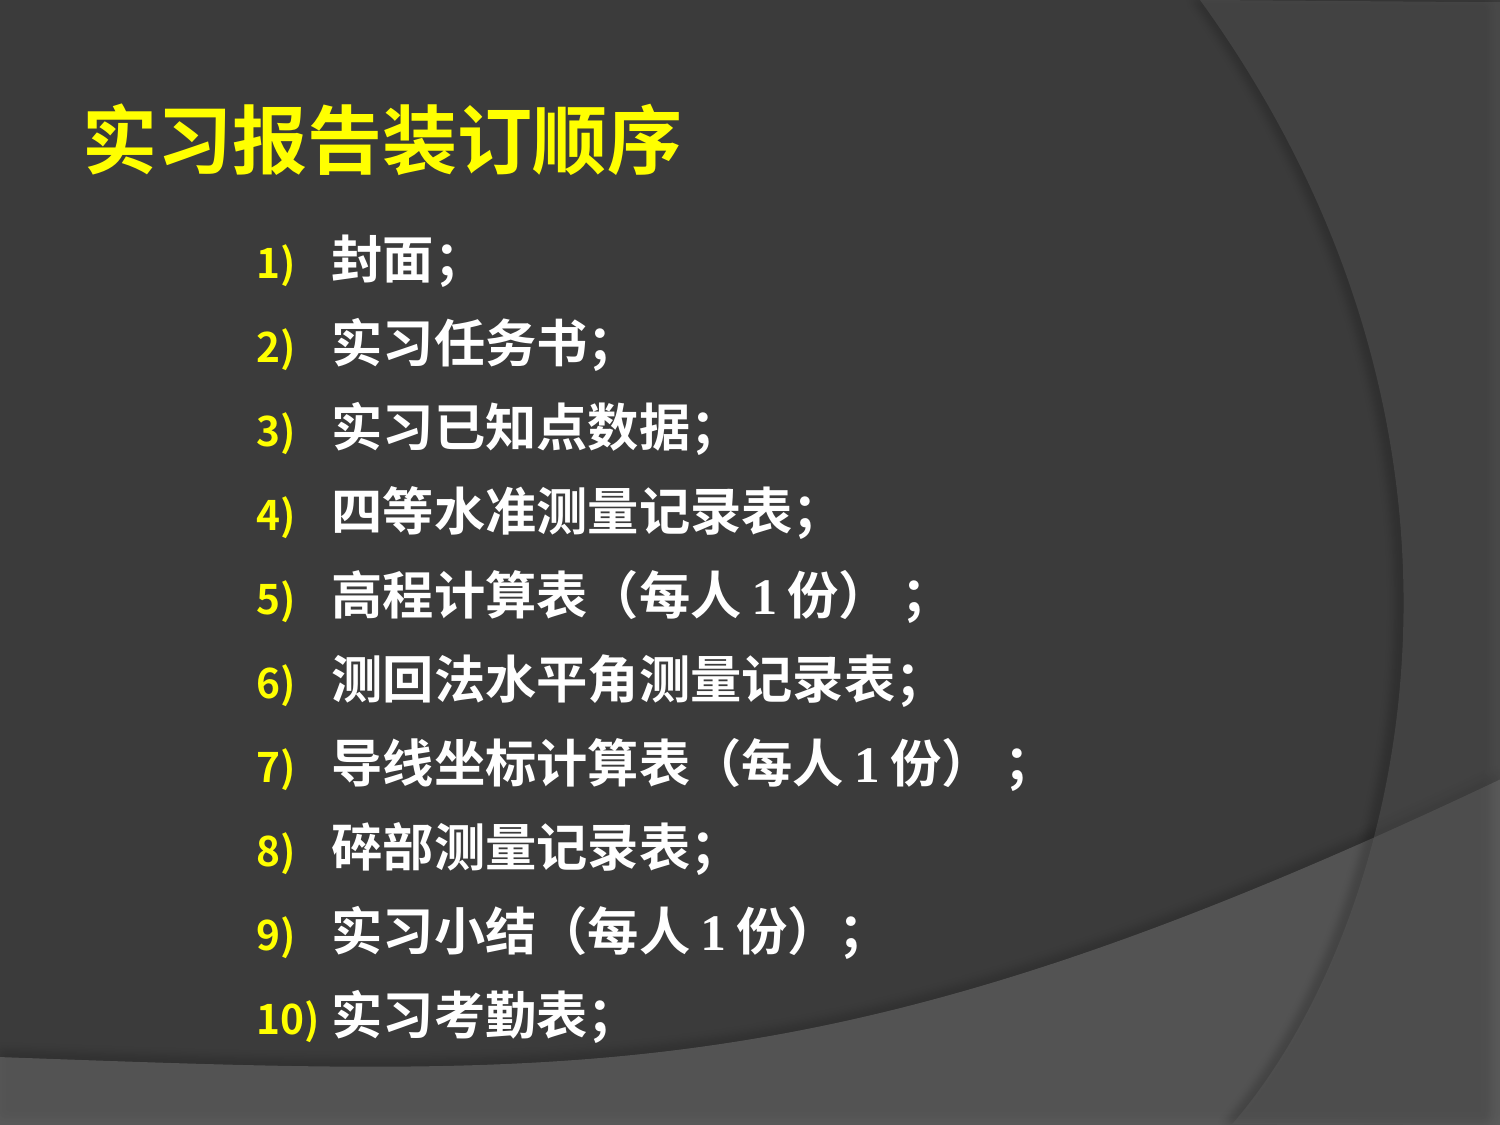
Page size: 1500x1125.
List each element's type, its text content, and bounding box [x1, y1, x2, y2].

list 封面； 实习任务书； 实习已知点数据； 四等水准测量记录表； 高程计算表（每人1份） ； 测回法水平角测量记录表； 导线坐标计算表（每人1份） ； 碎部测量记录表； 实习小结（每人1份）； 实习考勤表； [242, 208, 1365, 1059]
title 实习报告装订顺序 [75, 45, 1300, 233]
